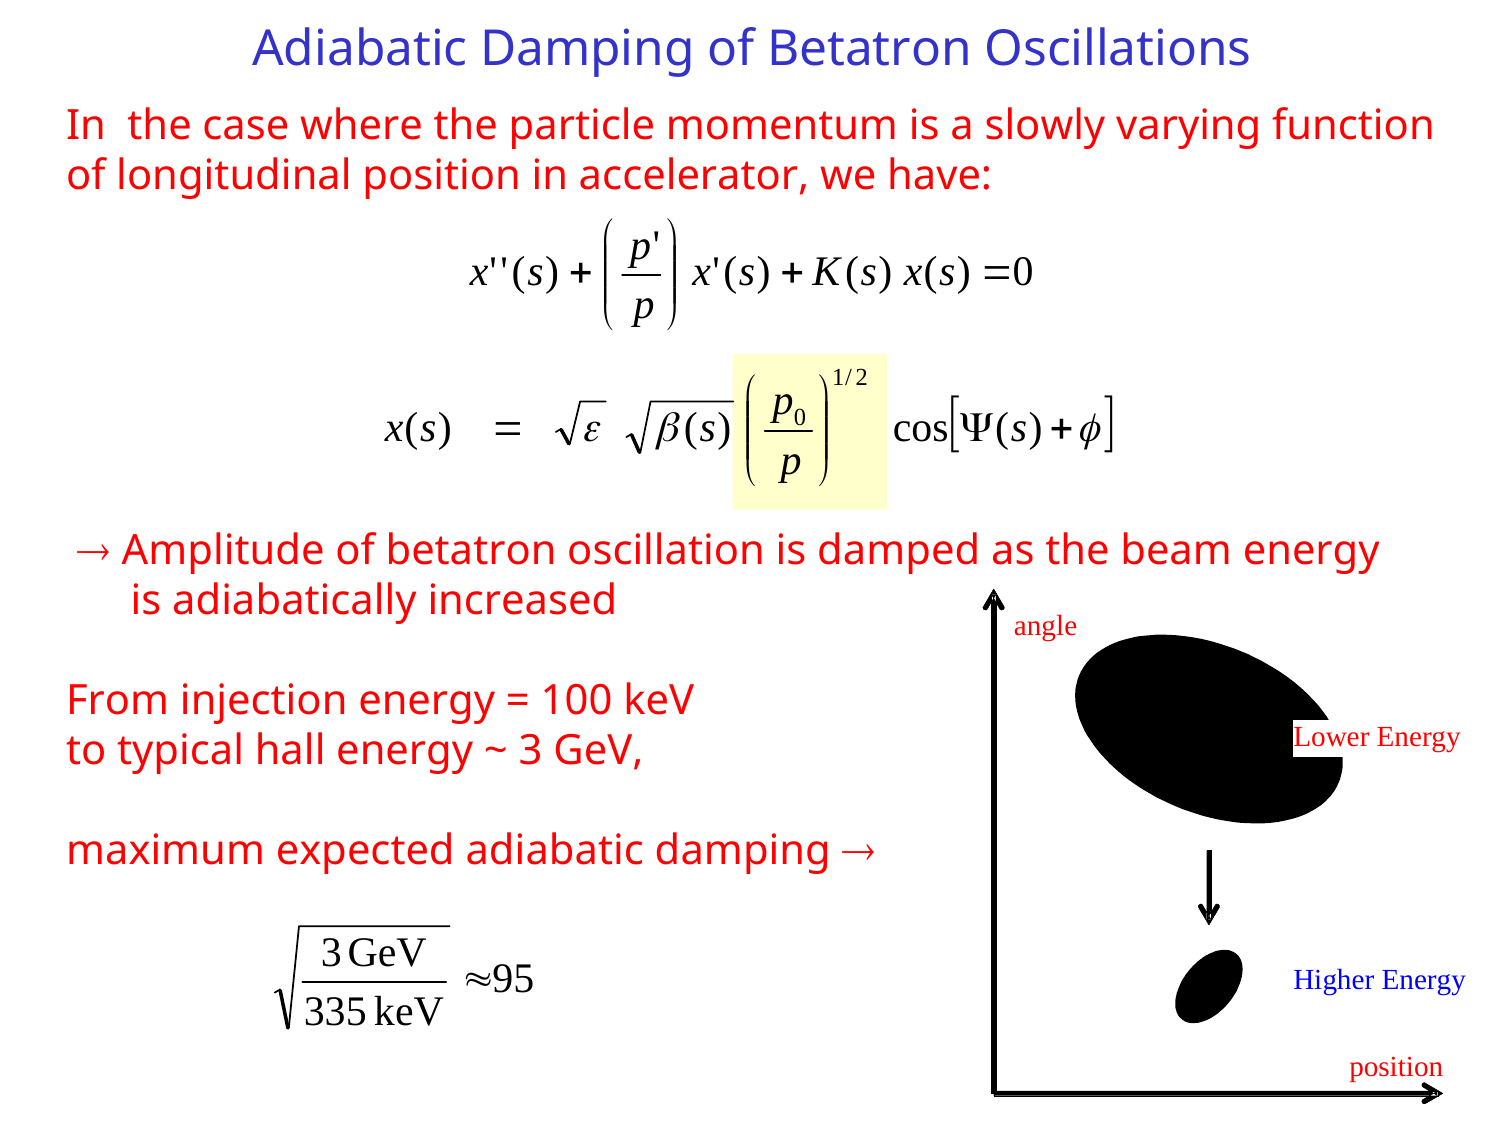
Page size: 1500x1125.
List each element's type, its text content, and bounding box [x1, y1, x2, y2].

text_box  Amplitude of betatron oscillation is damped as the beam energy is adiabatically increased From injection energy = 100 keV to typical hall energy ~ 3 GeV, maximum expected adiabatic damping  [51, 515, 1452, 981]
text_box In the case where the particle momentum is a slowly varying function of longitudinal position in accelerator, we have: [51, 90, 1452, 206]
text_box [974, 582, 1500, 1108]
text_box Adiabatic Damping of Betatron Oscillations [46, 8, 1458, 84]
text_box [732, 353, 887, 510]
